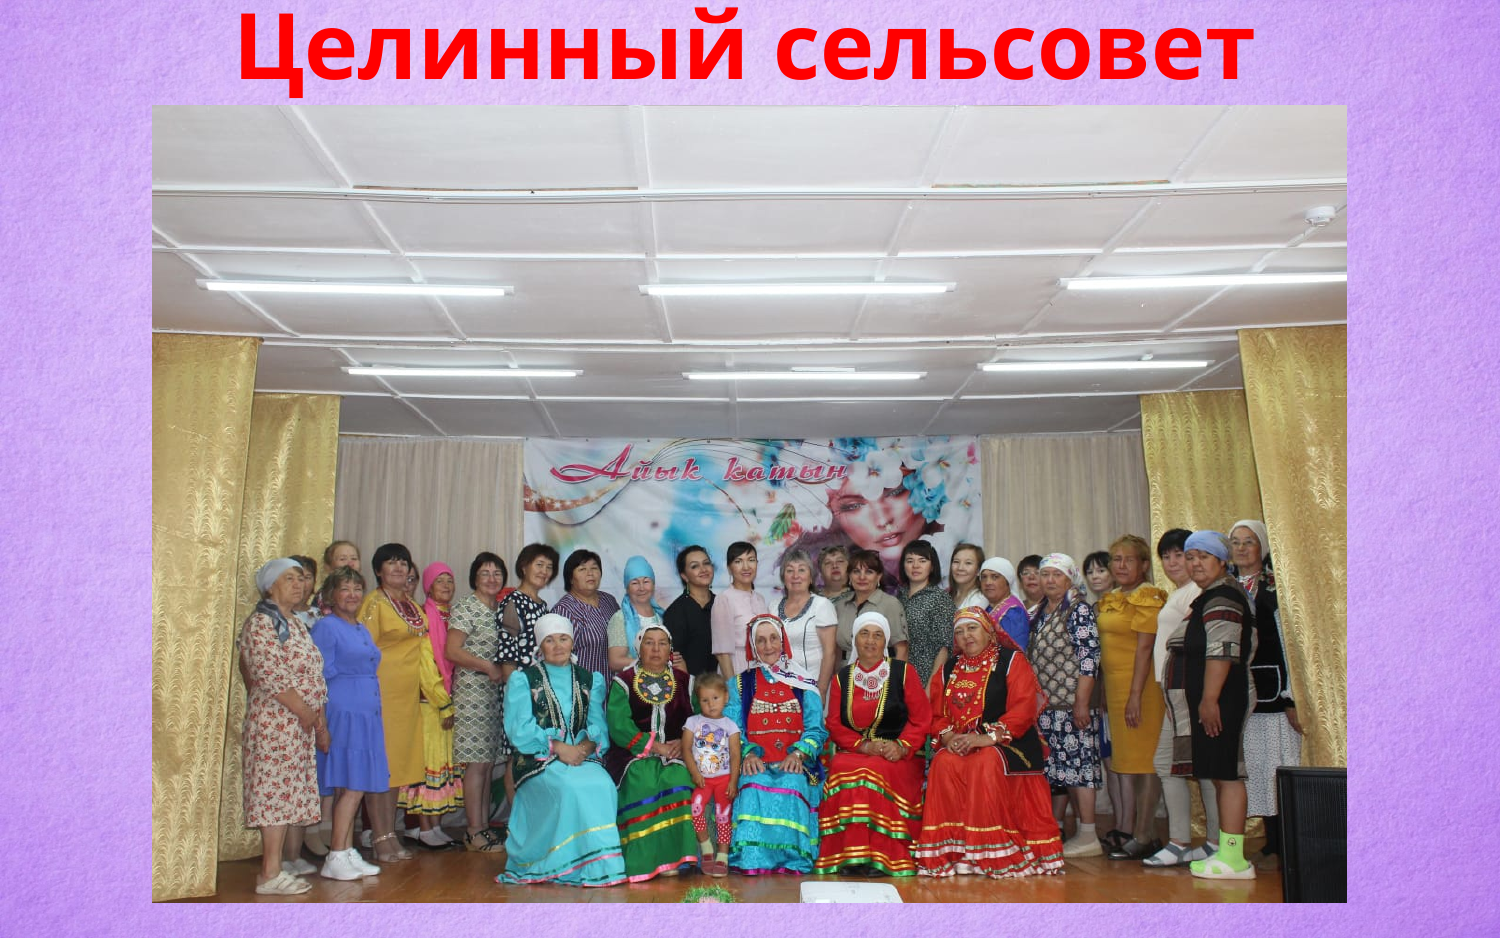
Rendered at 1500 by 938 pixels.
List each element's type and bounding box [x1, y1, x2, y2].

picture [152, 105, 1347, 903]
list [0, 0, 1500, 938]
